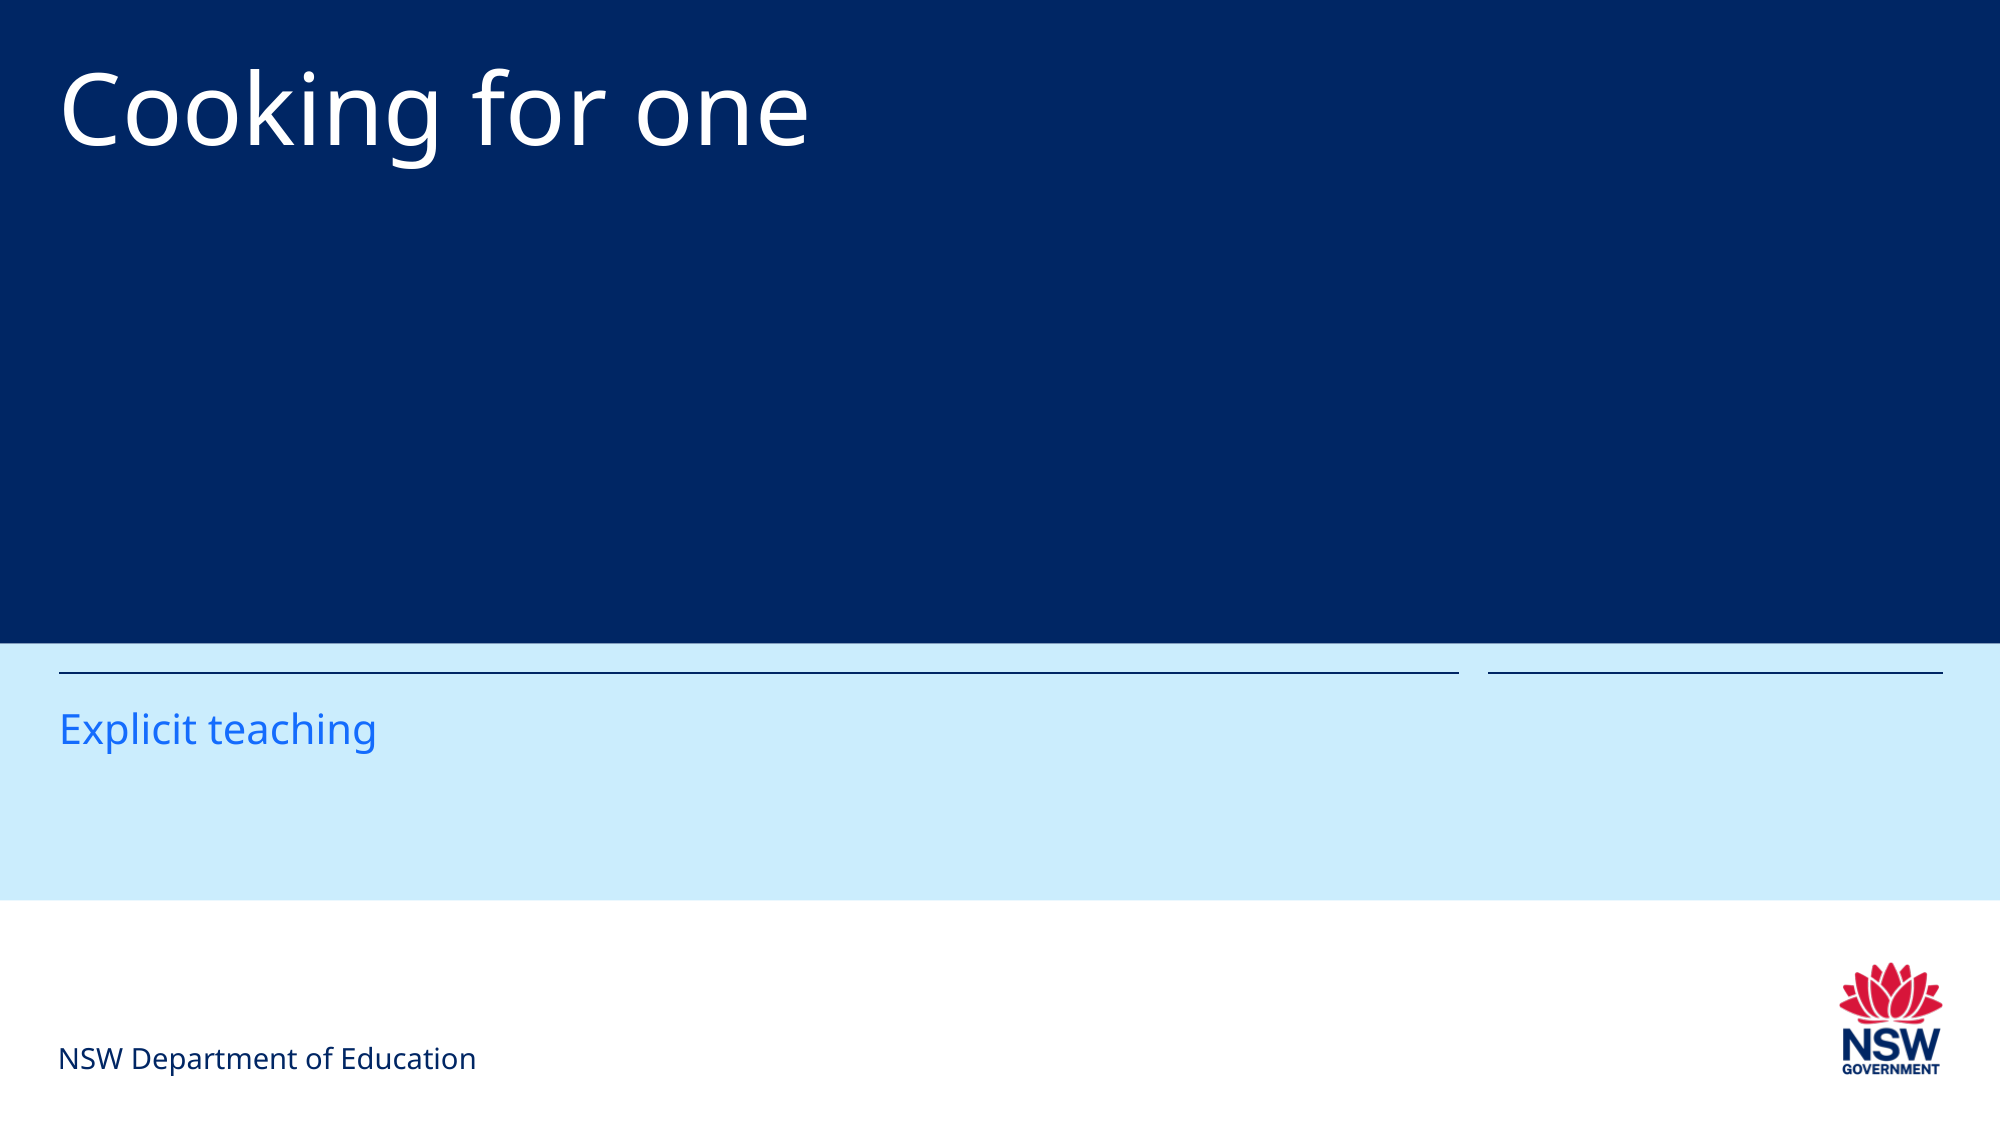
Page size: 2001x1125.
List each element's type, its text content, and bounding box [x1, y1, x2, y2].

list Explicit teaching [59, 702, 502, 880]
picture [1839, 962, 1943, 1075]
text_box NSW Department of Education [57, 1040, 622, 1076]
title Cooking for one [59, 59, 1943, 473]
